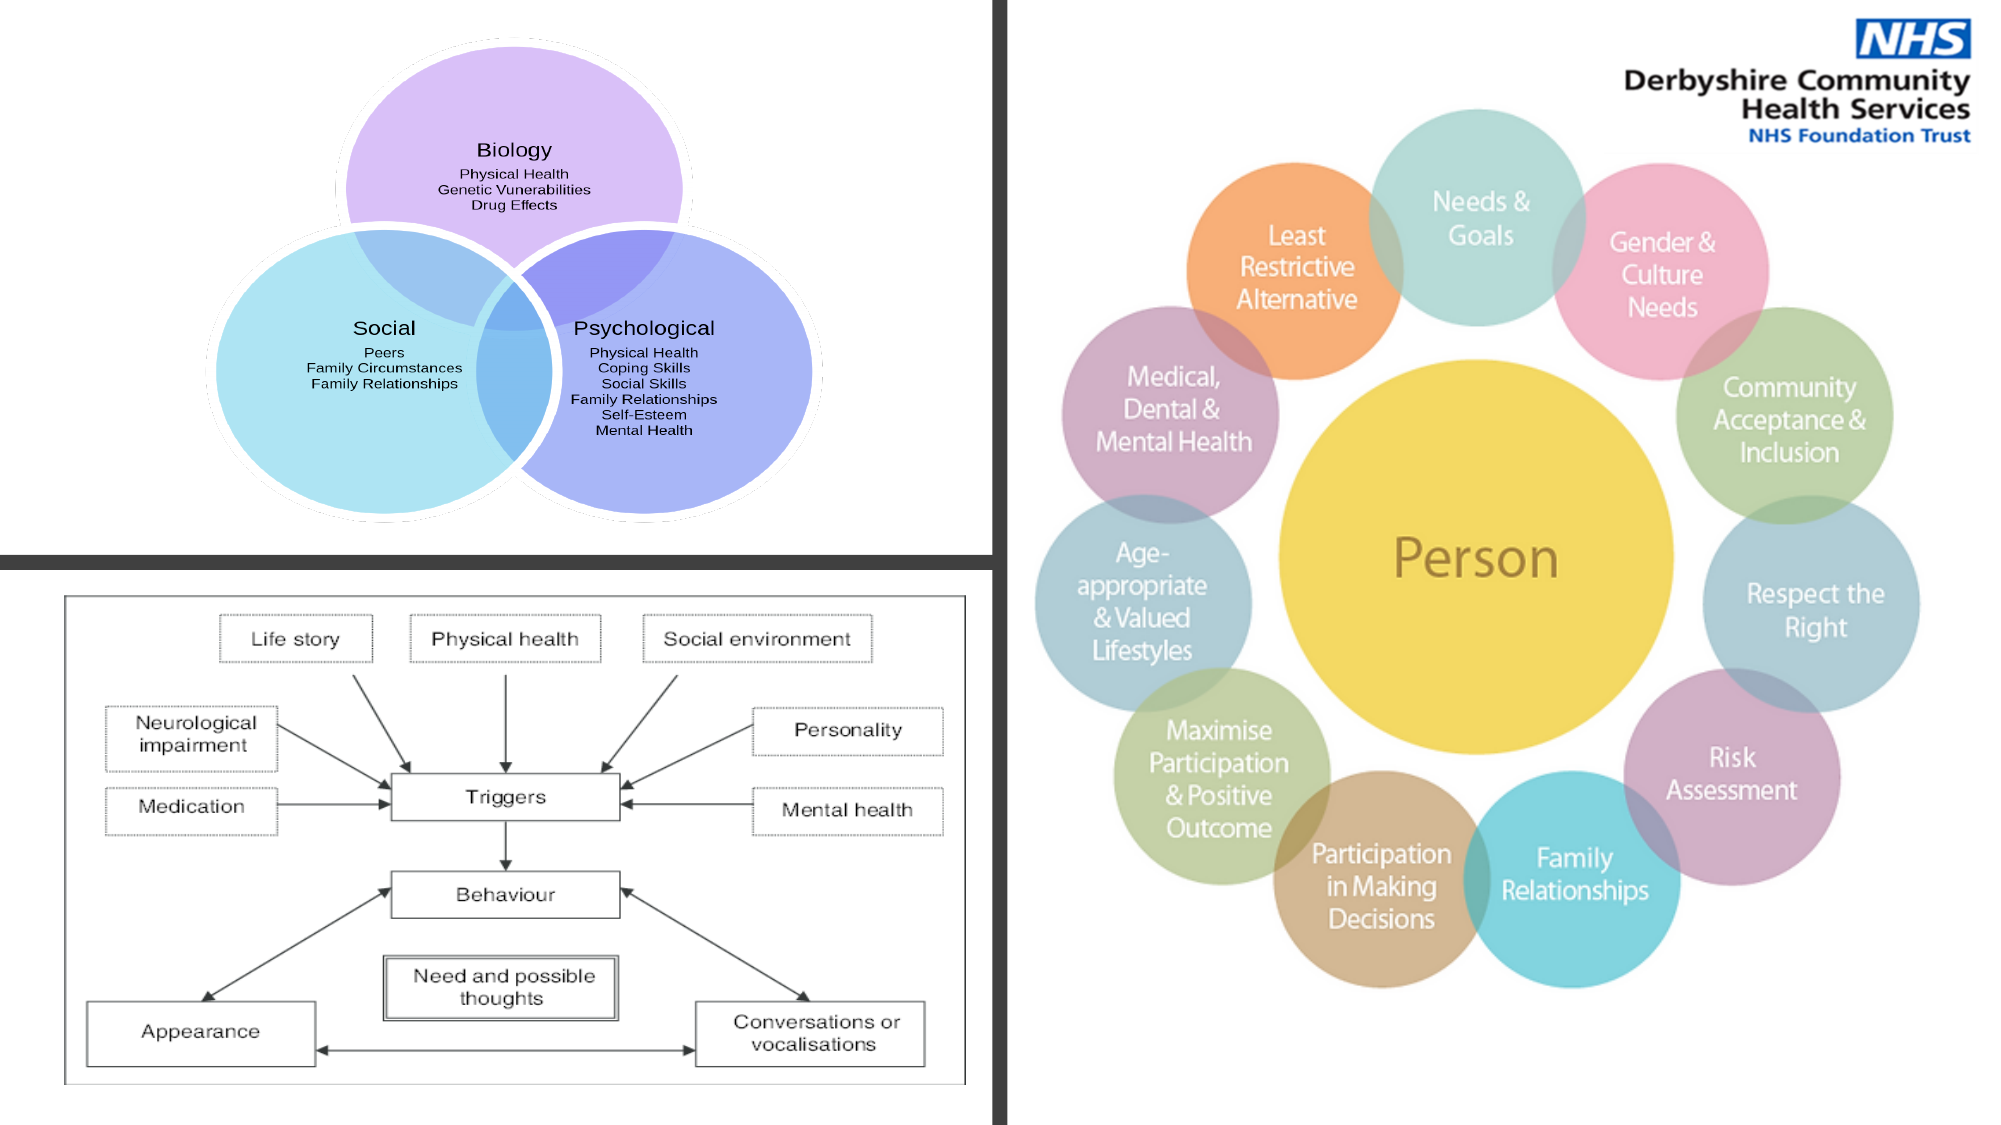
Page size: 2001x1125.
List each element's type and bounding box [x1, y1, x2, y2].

text_box [991, 0, 1008, 1125]
picture [1034, 15, 1980, 998]
list [195, 29, 833, 530]
text_box [0, 554, 1006, 571]
picture [63, 595, 966, 1085]
